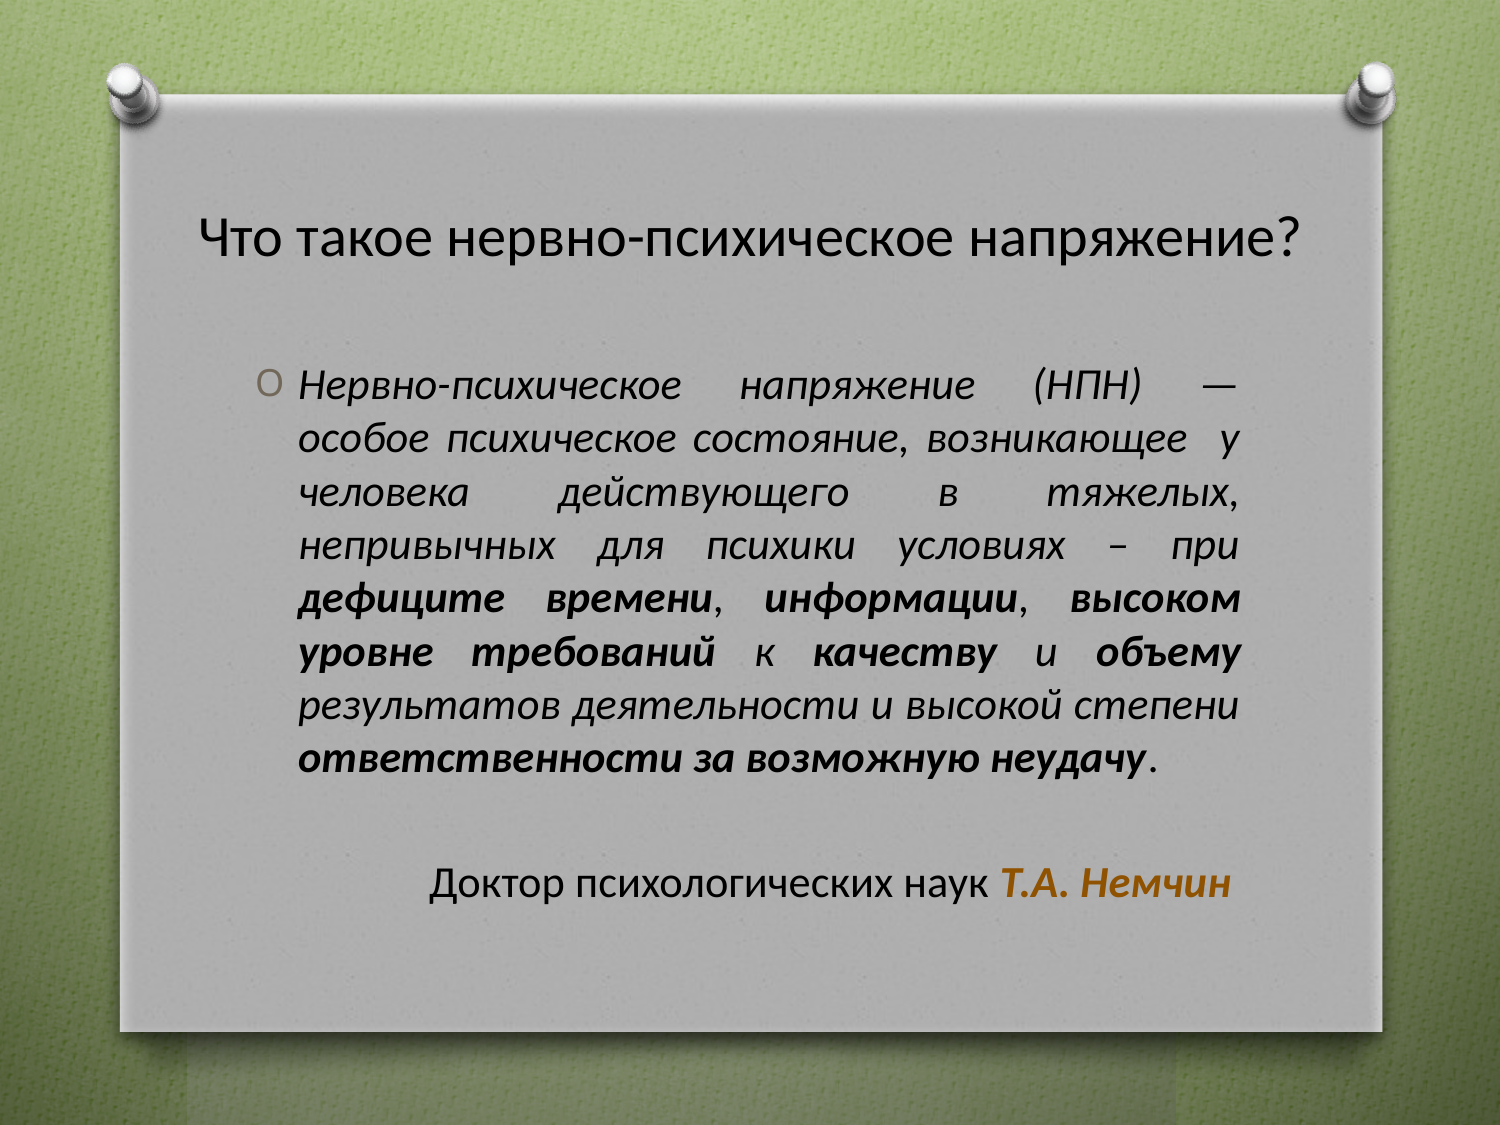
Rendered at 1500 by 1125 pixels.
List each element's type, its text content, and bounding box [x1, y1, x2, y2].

picture [1317, 35, 1439, 156]
title Что такое нервно-психическое напряжение? [179, 134, 1323, 332]
picture [75, 29, 198, 153]
list Нервно-психическое напряжение (НПН) — особое психическое состояние, возникающее у человека действующего в тяжелых, непривычных для психики условиях – при дефиците времени, информации, высоком уровне требований к качеству и объему результатов деятельности и высокой степени ответственности за возможную неудачу. Доктор психологических наук Т.А. Немчин [240, 347, 1257, 939]
